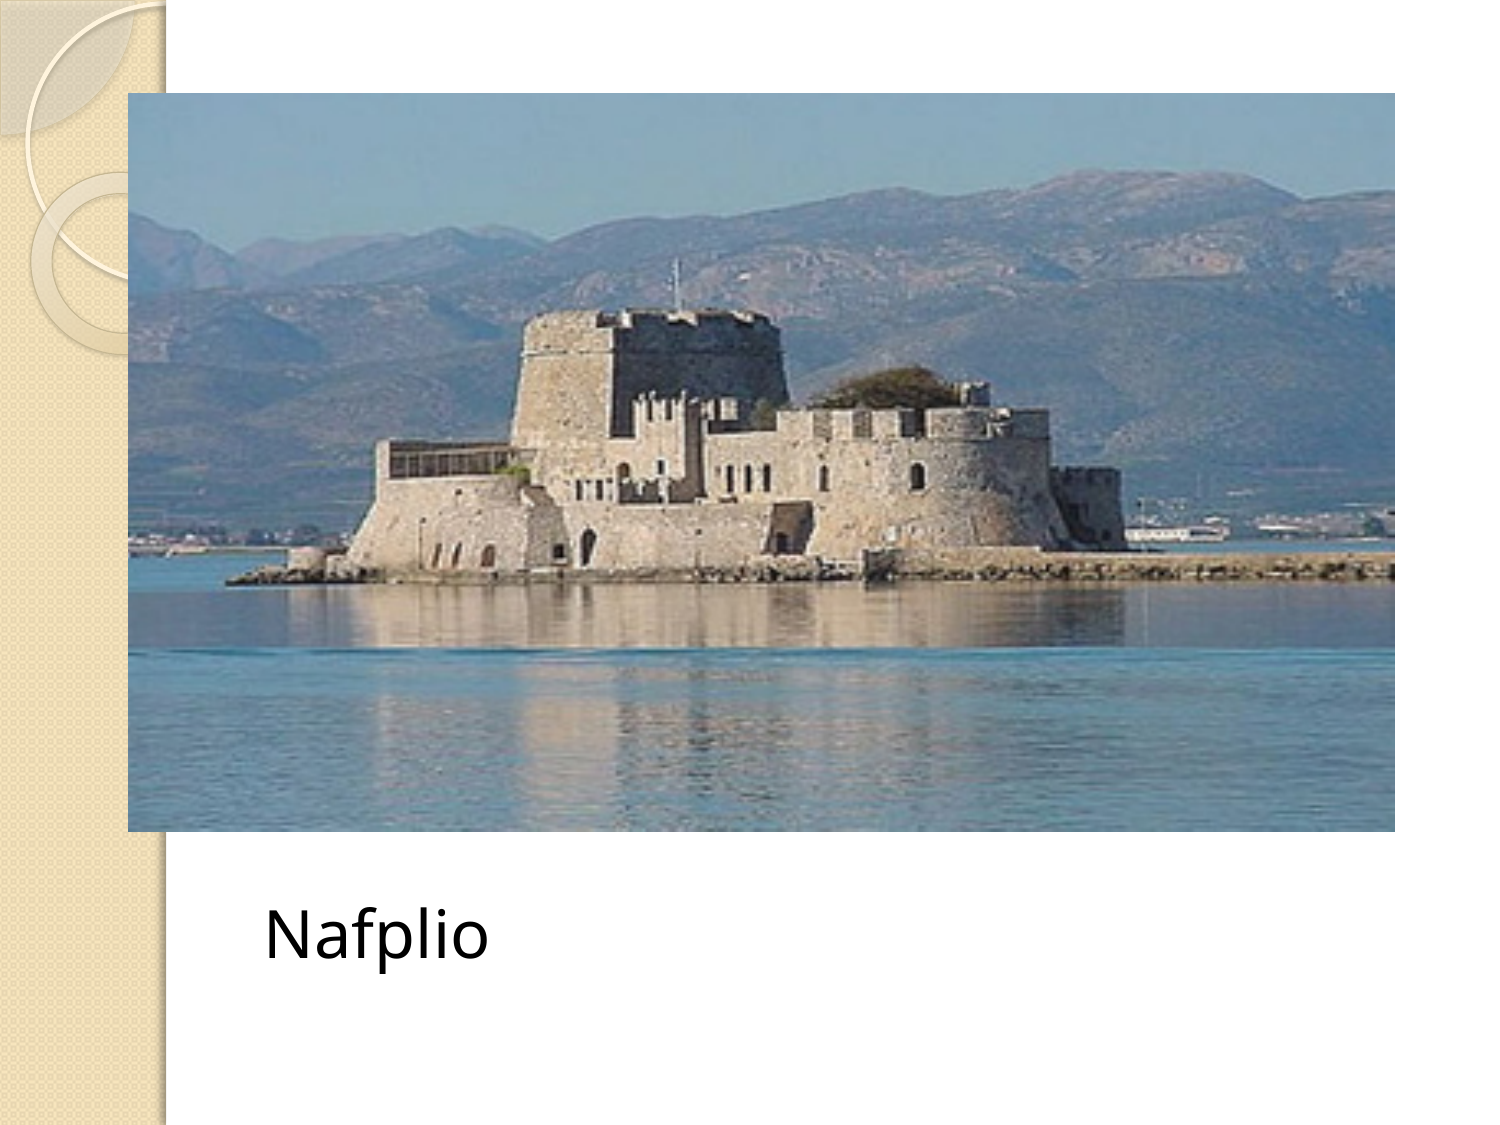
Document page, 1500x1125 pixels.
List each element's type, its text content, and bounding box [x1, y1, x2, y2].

list Nafplio [235, 237, 1466, 1025]
picture [128, 93, 1395, 833]
